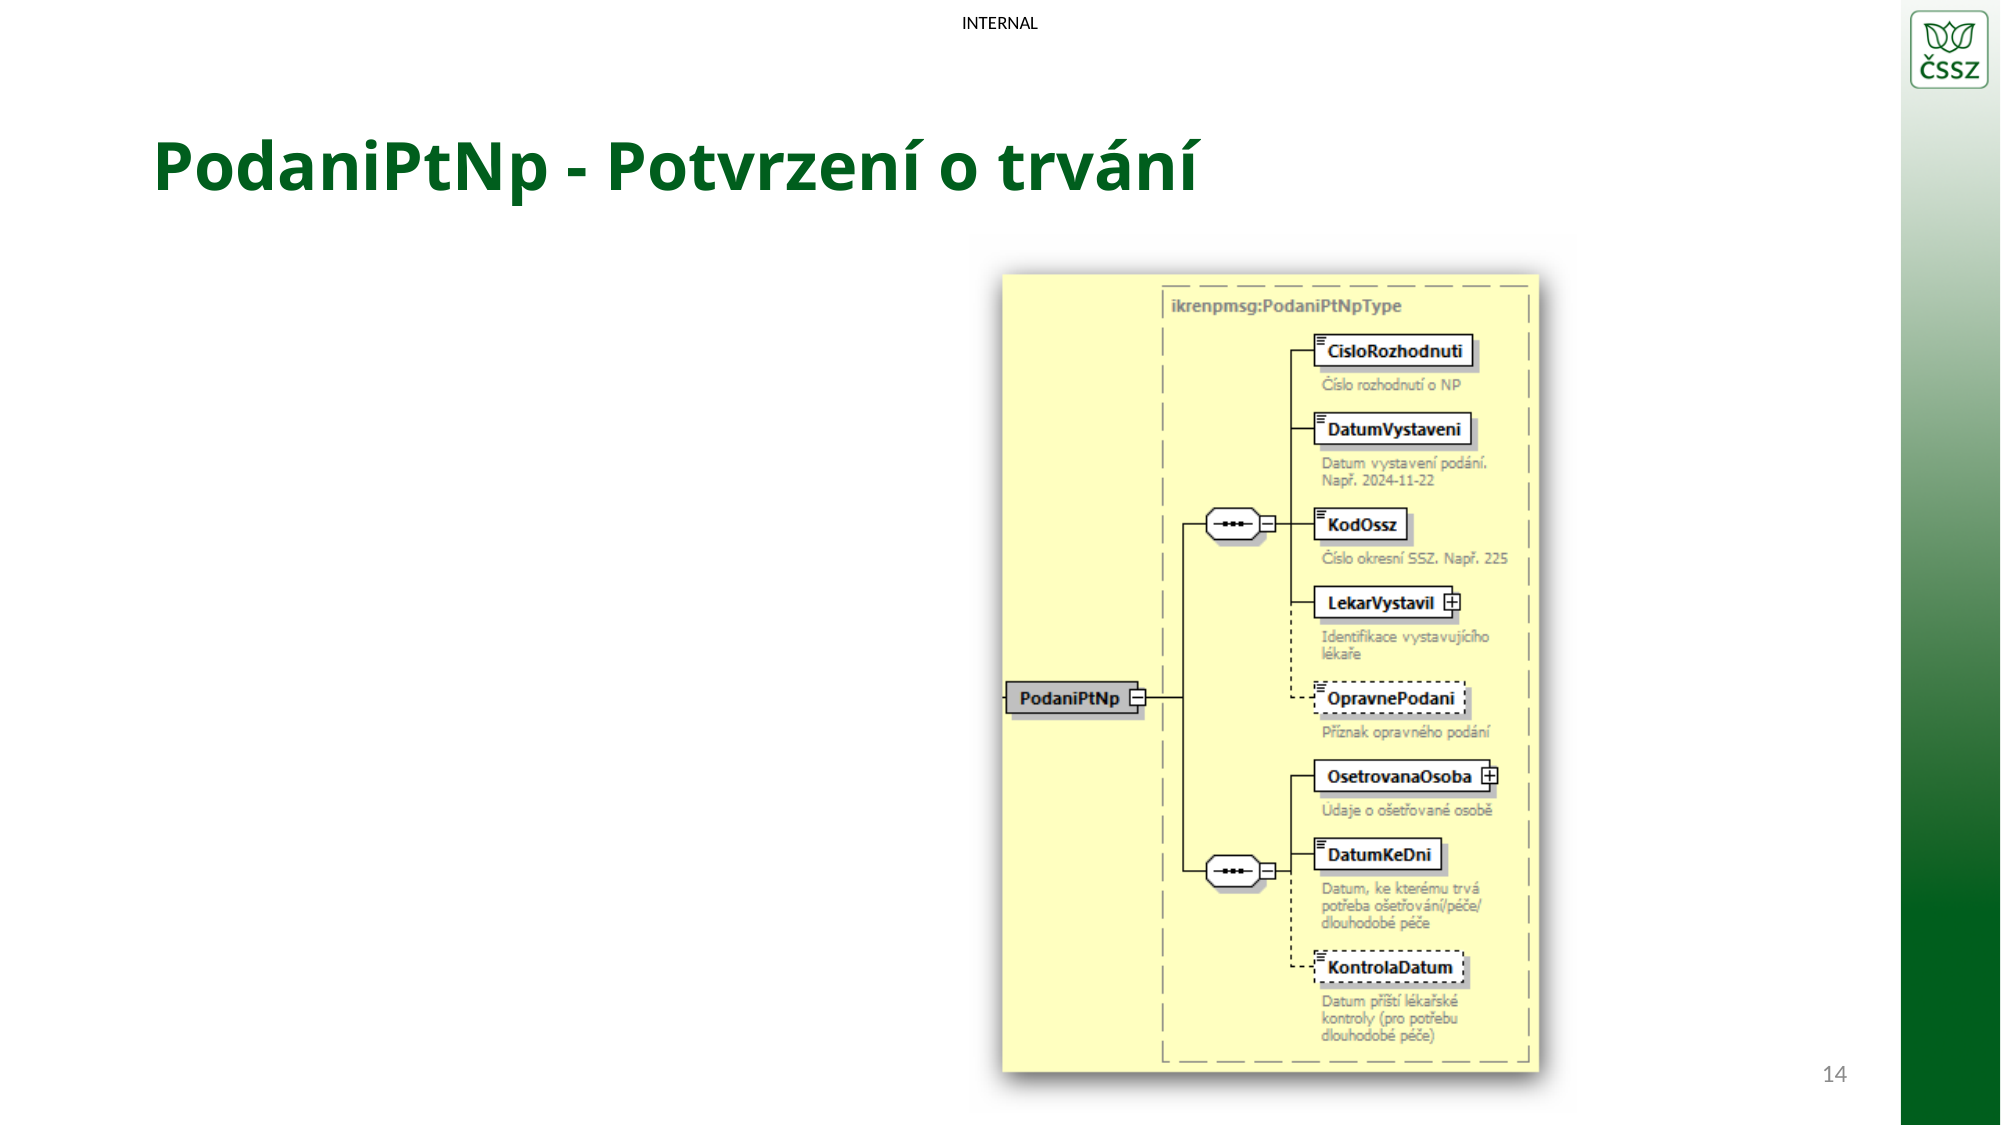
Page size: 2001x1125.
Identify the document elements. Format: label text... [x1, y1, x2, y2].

slide_number 14 [1580, 1042, 1863, 1103]
picture [0, 0, 2001, 1125]
title PodaniPtNp - Potvrzení o trvání [137, 59, 1863, 278]
